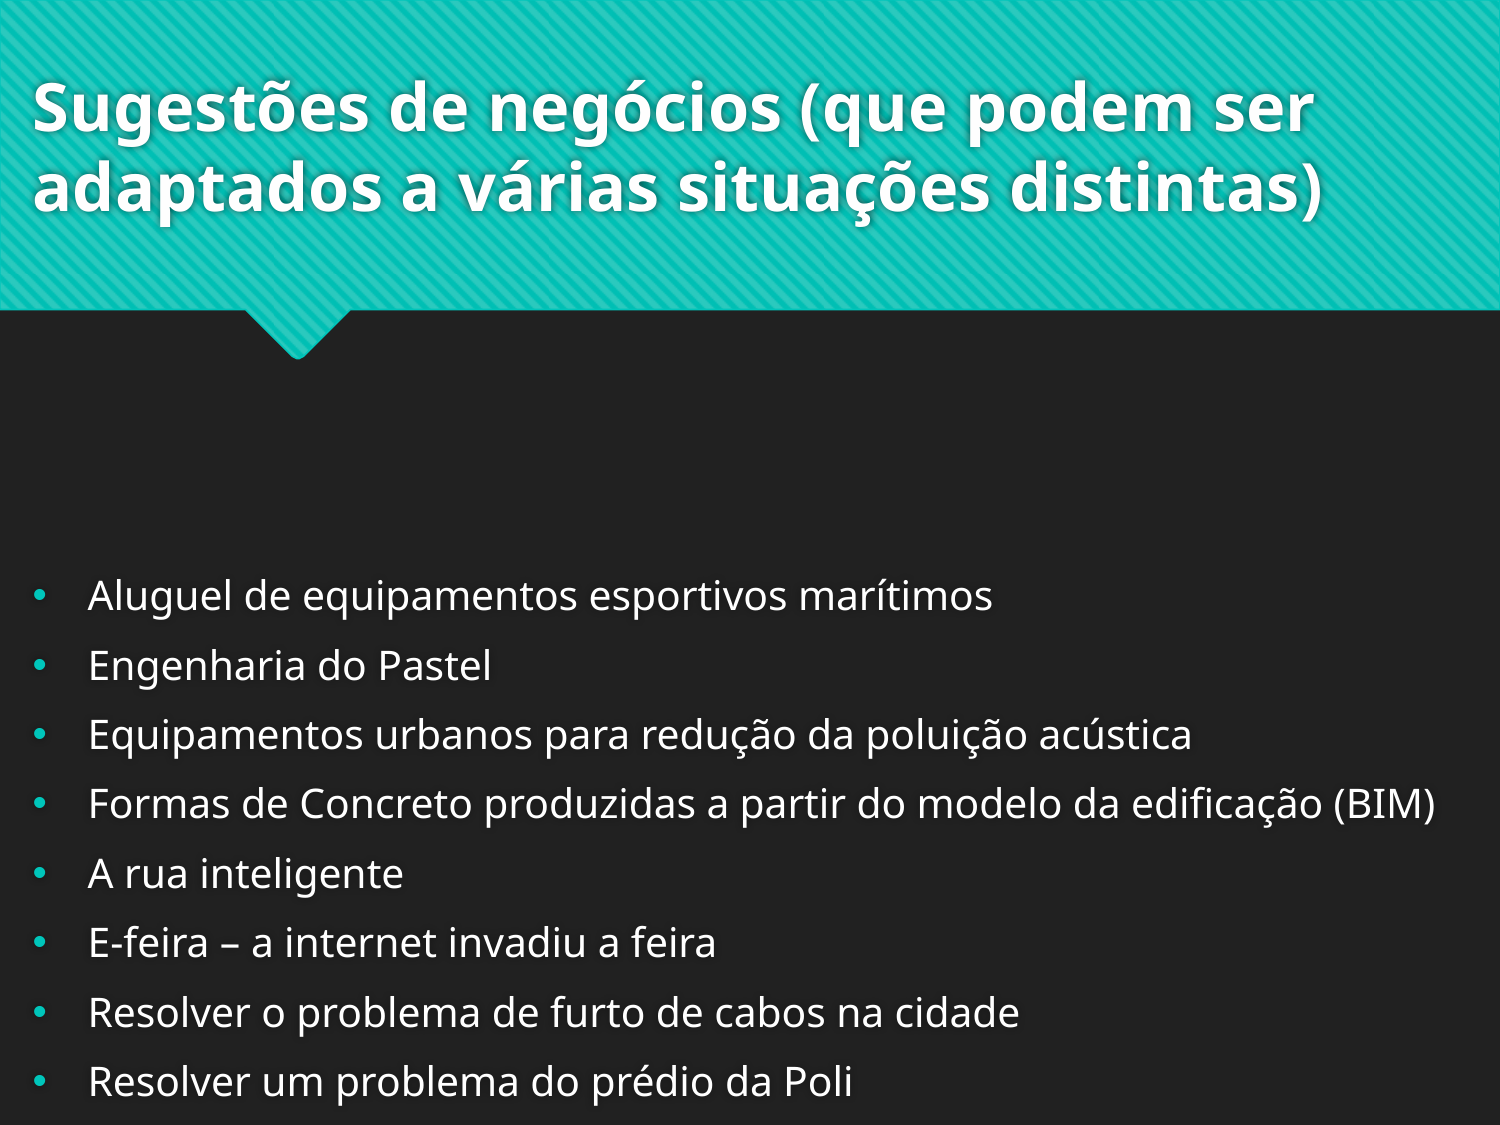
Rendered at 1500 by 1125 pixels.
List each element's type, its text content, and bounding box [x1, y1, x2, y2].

title Sugestões de negócios (que podem ser adaptados a várias situações distintas) [17, 73, 1483, 233]
list Aluguel de equipamentos esportivos marítimos Engenharia do Pastel Equipamentos urbanos para redução da poluição acústica Formas de Concreto produzidas a partir do modelo da edificação (BIM) A rua inteligente E-feira – a internet invadiu a feira Resolver o problema de furto de cabos na cidade Resolver um problema do prédio da Poli [17, 562, 1483, 1125]
